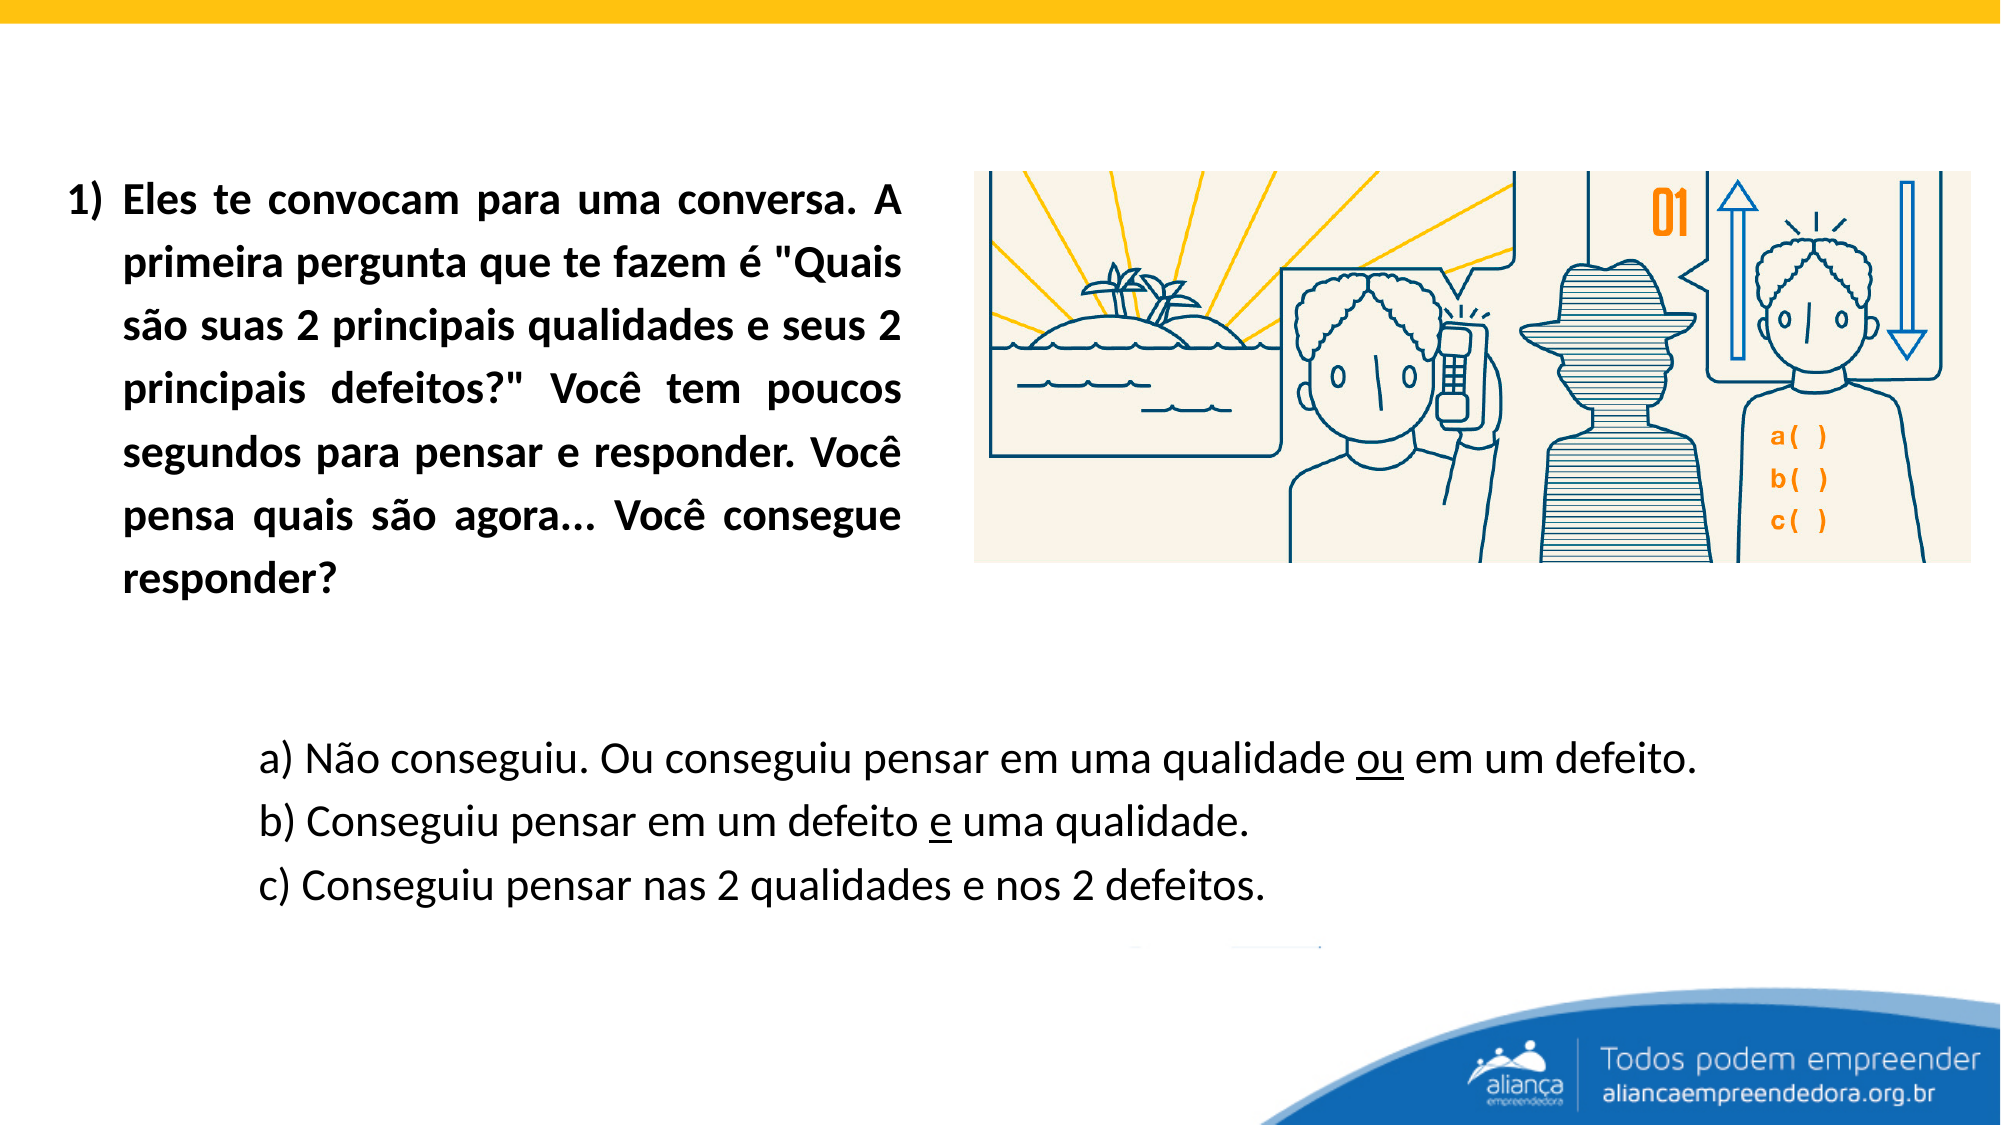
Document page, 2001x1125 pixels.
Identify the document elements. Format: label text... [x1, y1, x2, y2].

text_box Eles te convocam para uma conversa. A primeira pergunta que te fazem é "Quais são suas 2 principais qualidades e seus 2 principais defeitos?" Você tem poucos segundos para pensar e responder. Você pensa quais são agora... Você consegue responder? [51, 89, 918, 611]
text_box a) Não conseguiu. Ou conseguiu pensar em uma qualidade ou em um defeito. b) Conseguiu pensar em um defeito e uma qualidade. c) Conseguiu pensar nas 2 qualidades e nos 2 defeitos. [243, 712, 1757, 917]
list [974, 171, 1971, 563]
picture [0, 0, 2001, 1125]
